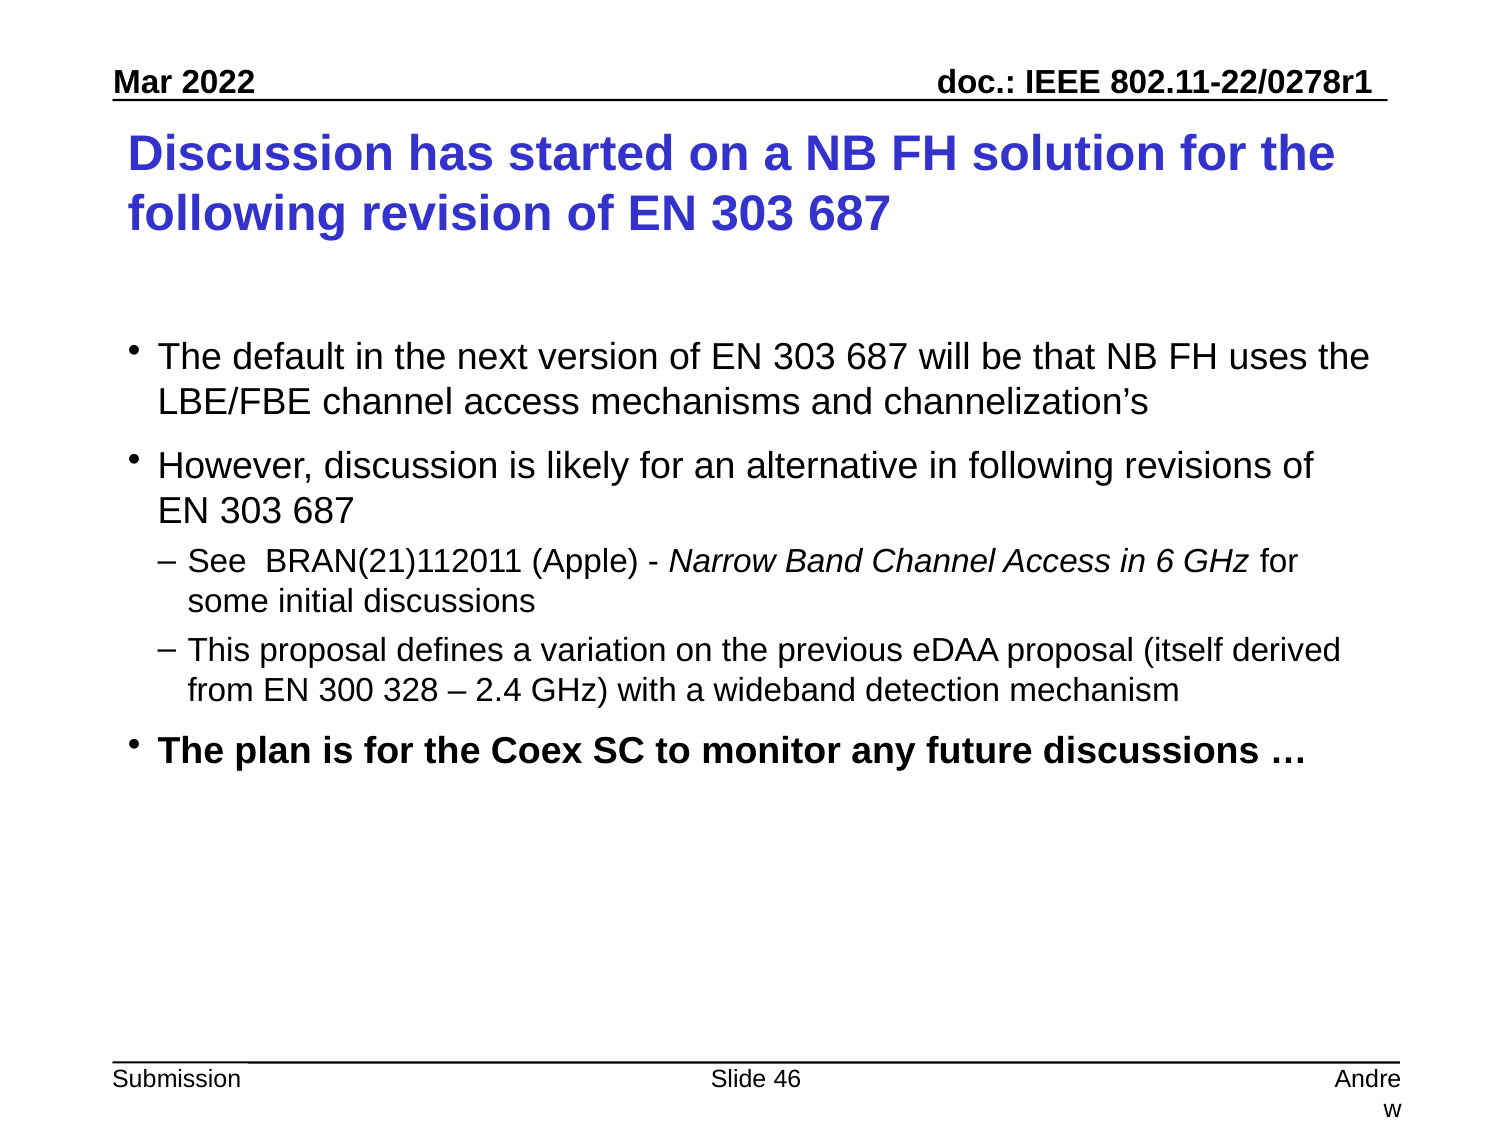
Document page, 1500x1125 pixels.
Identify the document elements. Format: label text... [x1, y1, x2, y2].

slide_number Slide 46 [709, 1061, 803, 1093]
list The default in the next version of EN 303 687 will be that NB FH uses the LBE/FBE channel access mechanisms and channelization’s However, discussion is likely for an alternative in following revisions of EN 303 687 See BRAN(21)112011 (Apple) - Narrow Band Channel Access in 6 GHz for some initial discussions This proposal defines a variation on the previous eDAA proposal (itself derived from EN 300 328 – 2.4 GHz) with a wideband detection mechanism The plan is for the Coex SC to monitor any future discussions … [112, 324, 1388, 1000]
footer Andrew Myles, Cisco [1320, 1061, 1402, 1093]
title Discussion has started on a NB FH solution for the following revision of EN 303 687 [112, 112, 1413, 288]
